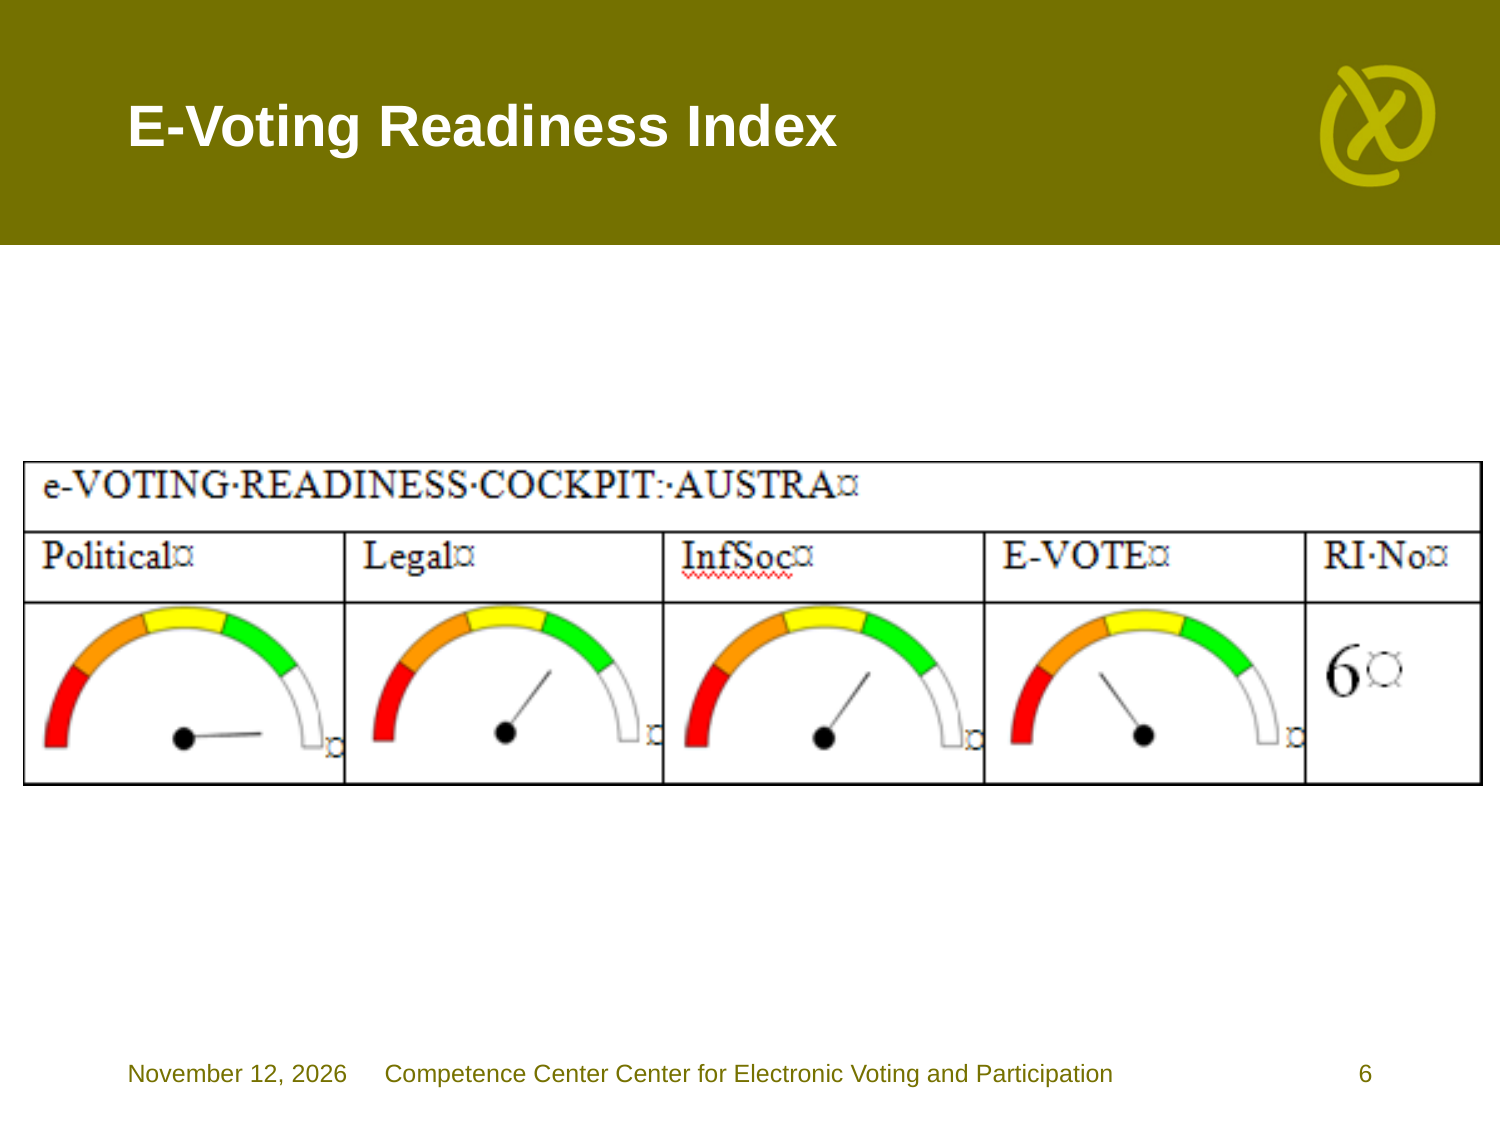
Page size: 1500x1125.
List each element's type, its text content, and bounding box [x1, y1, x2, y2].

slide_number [112, 1049, 426, 1101]
picture [0, 0, 1500, 245]
footer Competence Center Center for Electronic Voting and Participation [339, 1049, 1074, 1095]
title E-Voting Readiness Index [112, 12, 1076, 238]
slide_number 6 [1074, 1049, 1388, 1101]
picture [23, 461, 1483, 786]
